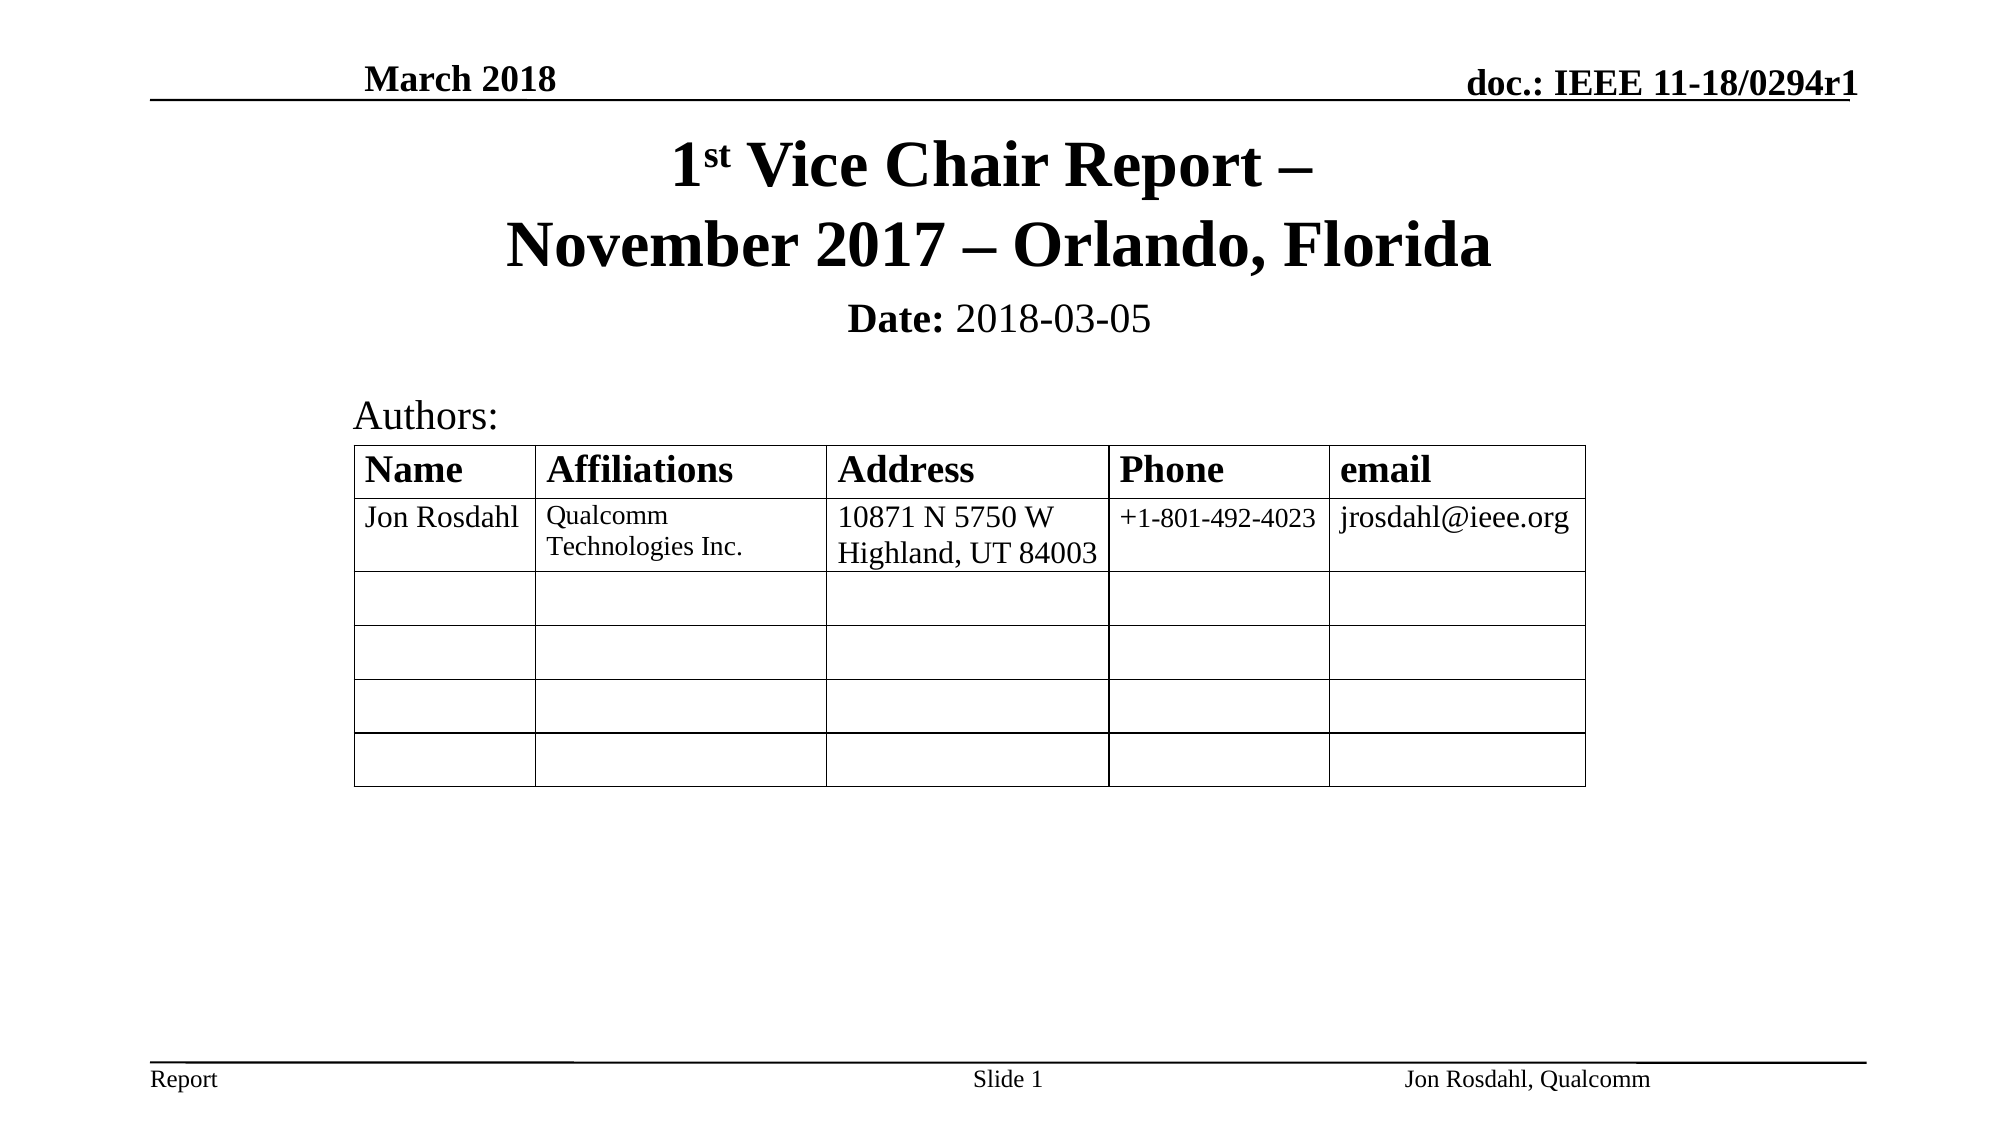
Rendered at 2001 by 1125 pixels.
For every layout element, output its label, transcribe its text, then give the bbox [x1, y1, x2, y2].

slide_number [364, 54, 743, 100]
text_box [339, 444, 1614, 835]
slide_number Slide 1 [950, 1061, 1067, 1123]
list Date: 2018-03-05 [361, 283, 1638, 349]
text_box Authors: [337, 380, 575, 444]
footer Jon Rosdahl, Qualcomm [1152, 1061, 1652, 1093]
title 1st Vice Chair Report – November 2017 – Orlando, Florida [362, 112, 1638, 283]
